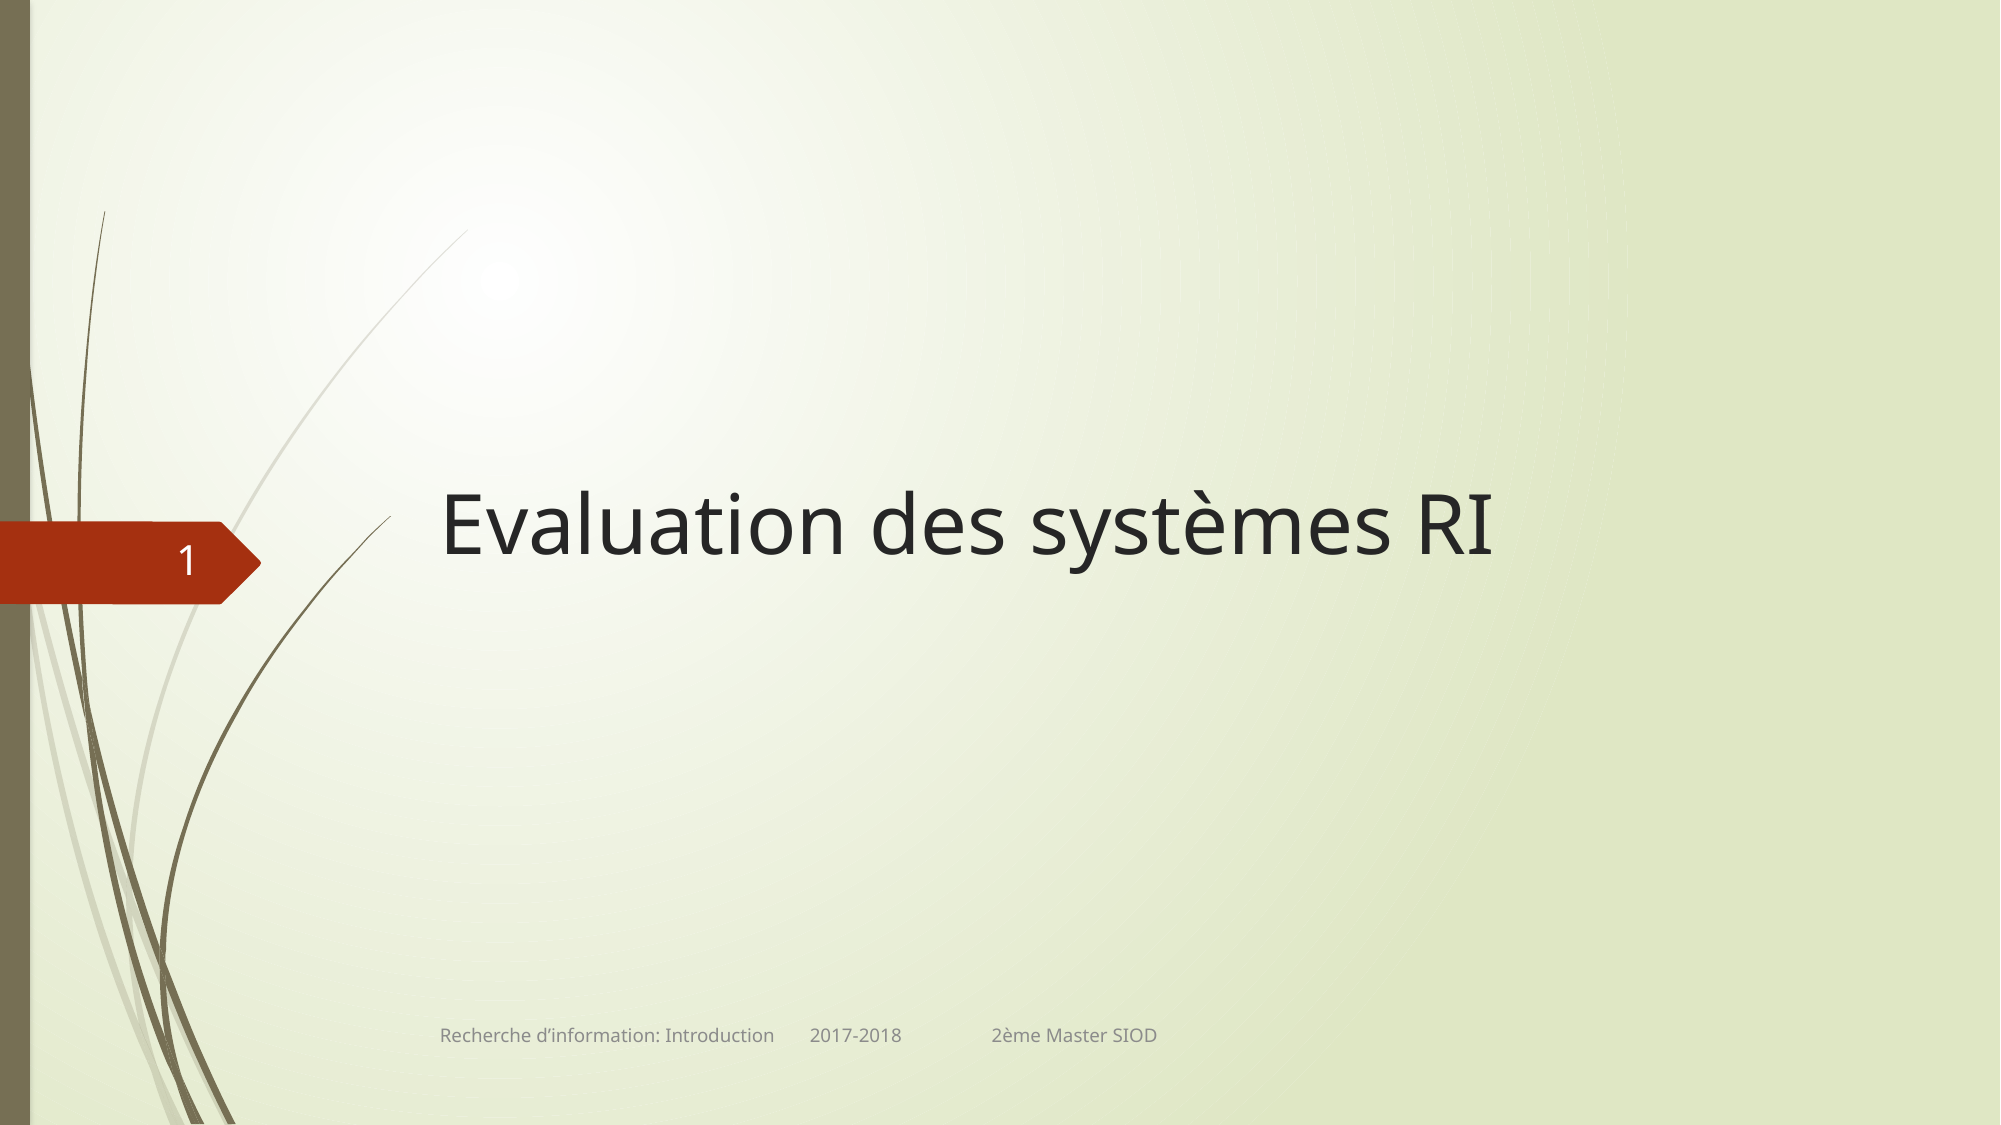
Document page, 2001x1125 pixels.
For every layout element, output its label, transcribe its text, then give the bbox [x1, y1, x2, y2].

slide_number 1 [87, 532, 216, 592]
footer Recherche d’information: Introduction 2017-2018 2ème Master SIOD [424, 1006, 1675, 1067]
title Evaluation des systèmes RI [424, 337, 1888, 579]
